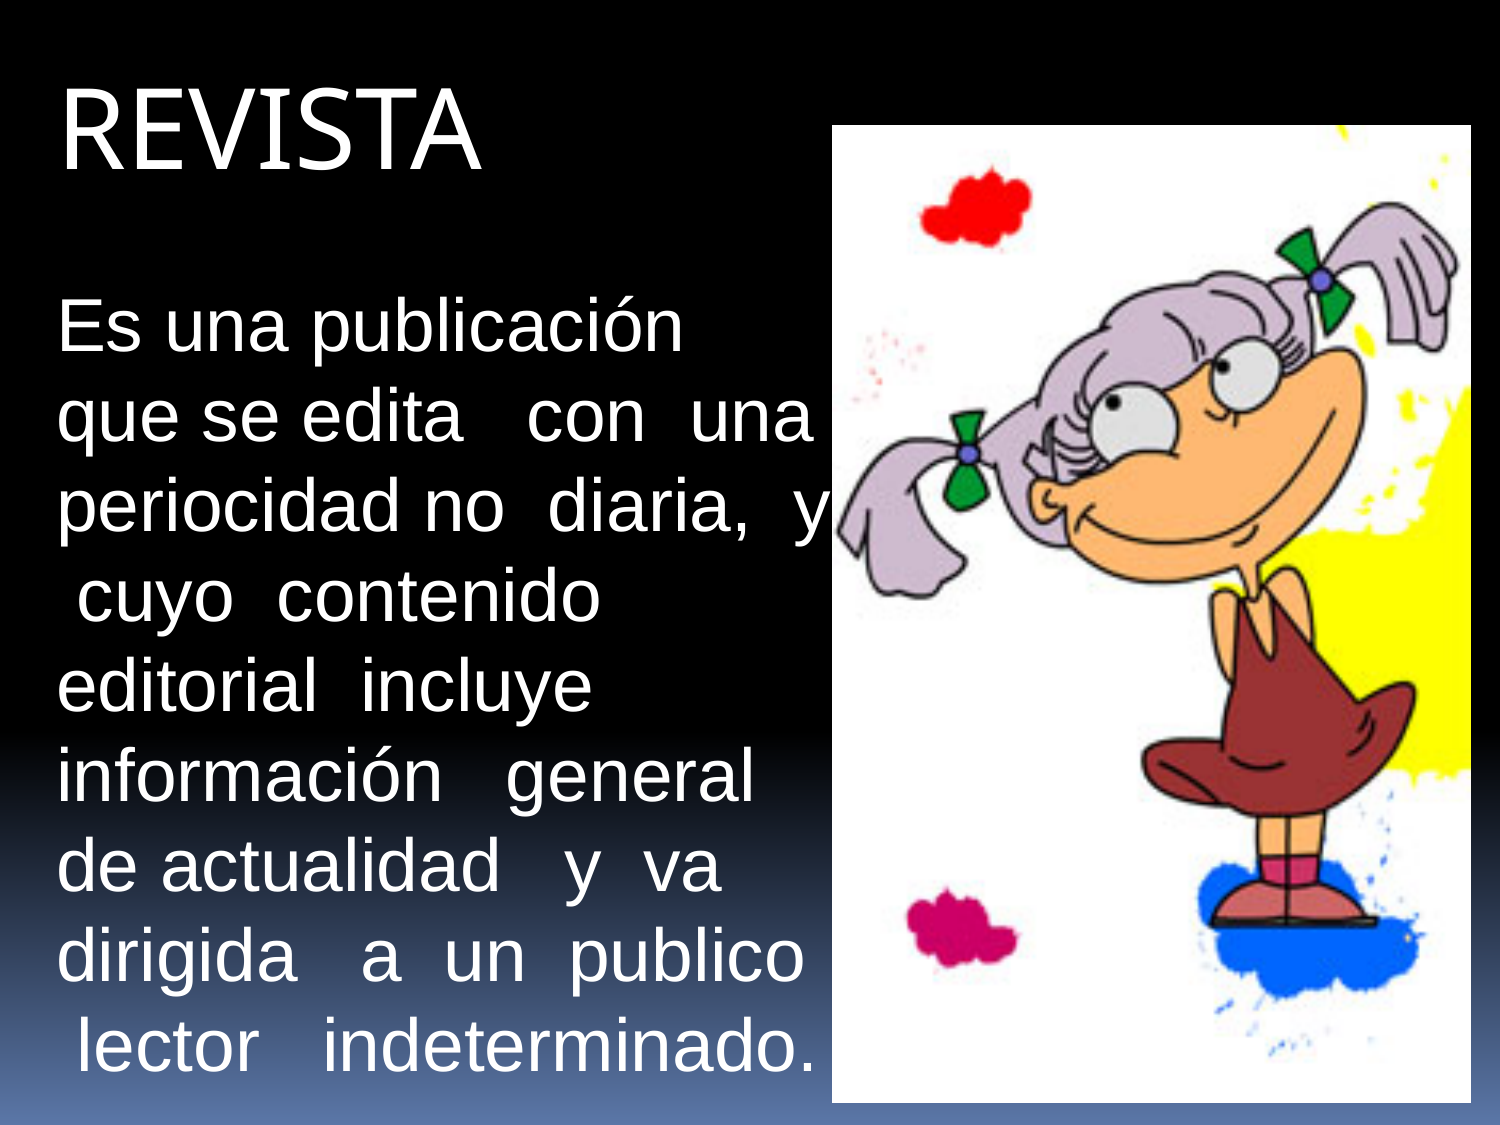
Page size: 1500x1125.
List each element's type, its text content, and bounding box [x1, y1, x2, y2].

picture [832, 124, 1471, 1103]
text_box REVISTA [41, 49, 833, 200]
text_box Es una publicación que se edita con una periocidad no diaria, y cuyo contenido editorial incluye información general de actualidad y va dirigida a un publico lector indeterminado. [41, 269, 824, 1094]
